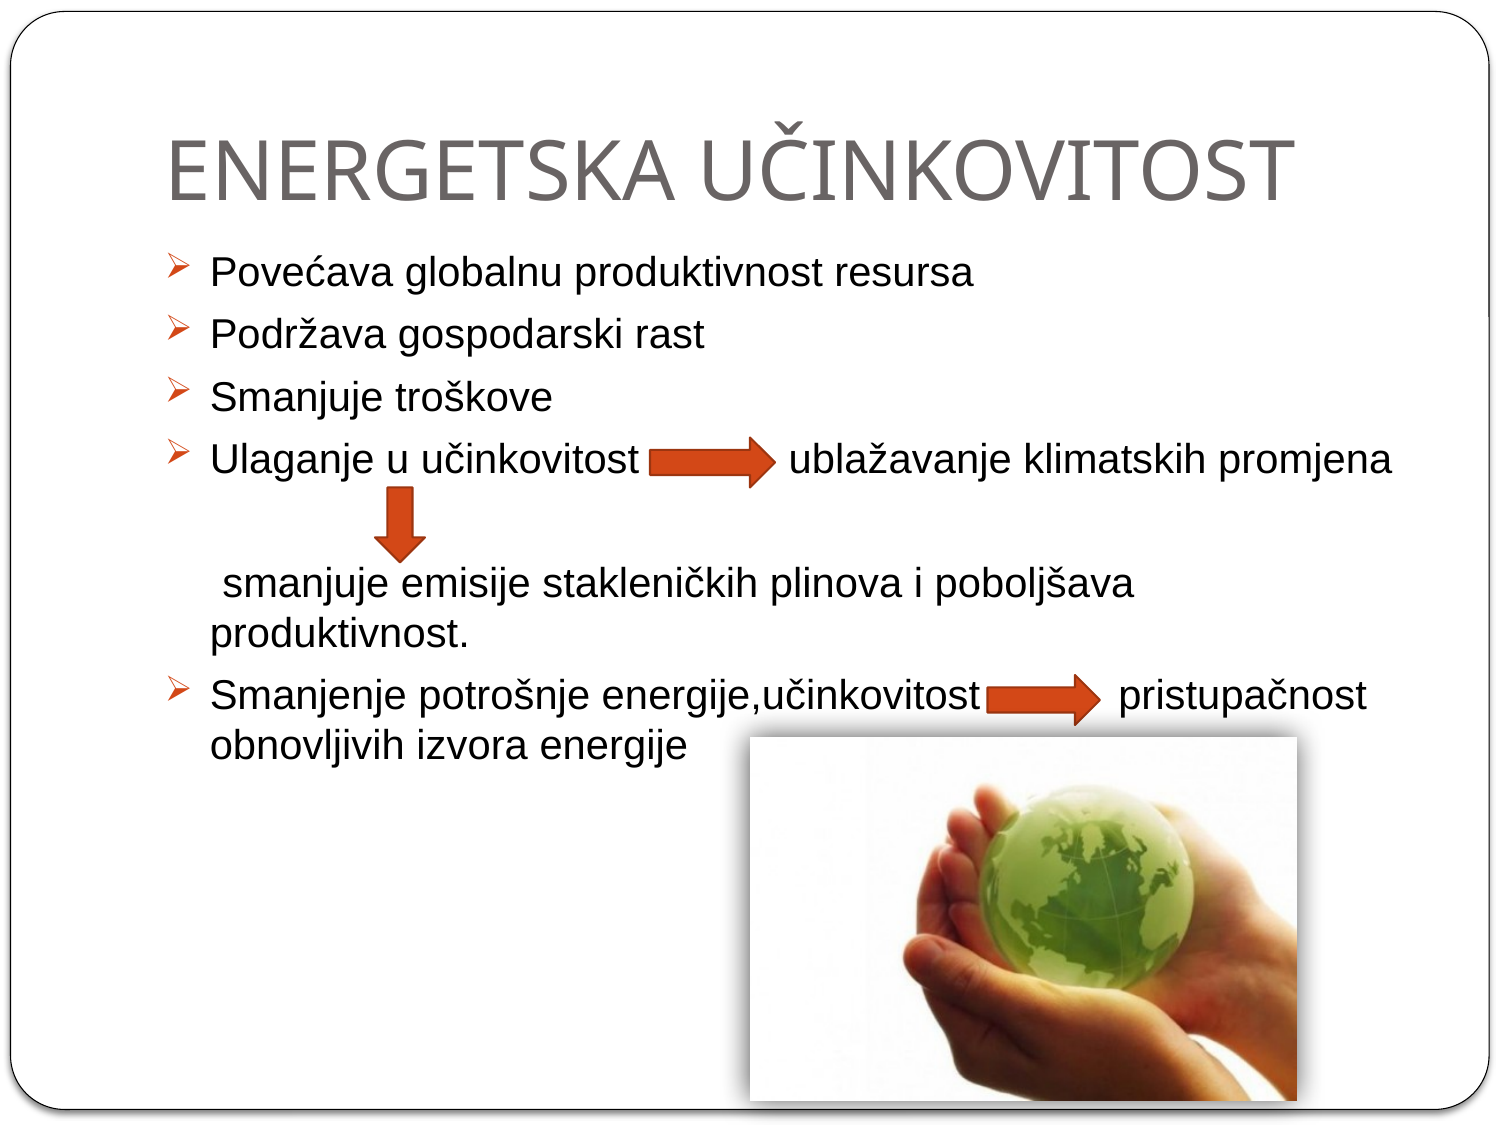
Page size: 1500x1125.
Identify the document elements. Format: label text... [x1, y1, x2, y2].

title ENERGETSKA UČINKOVITOST [150, 45, 1425, 233]
text_box [986, 674, 1101, 714]
text_box [373, 486, 426, 564]
text_box [648, 436, 776, 489]
list Povećava globalnu produktivnost resursa Podržava gospodarski rast Smanjuje troškove Ulaganje u učinkovitost ublažavanje klimatskih promjena smanjuje emisije stakleničkih plinova i poboljšava produktivnost. Smanjenje potrošnje energije,učinkovitost pristupačnost obnovljivih izvora energije [150, 237, 1425, 988]
picture [749, 737, 1297, 1101]
